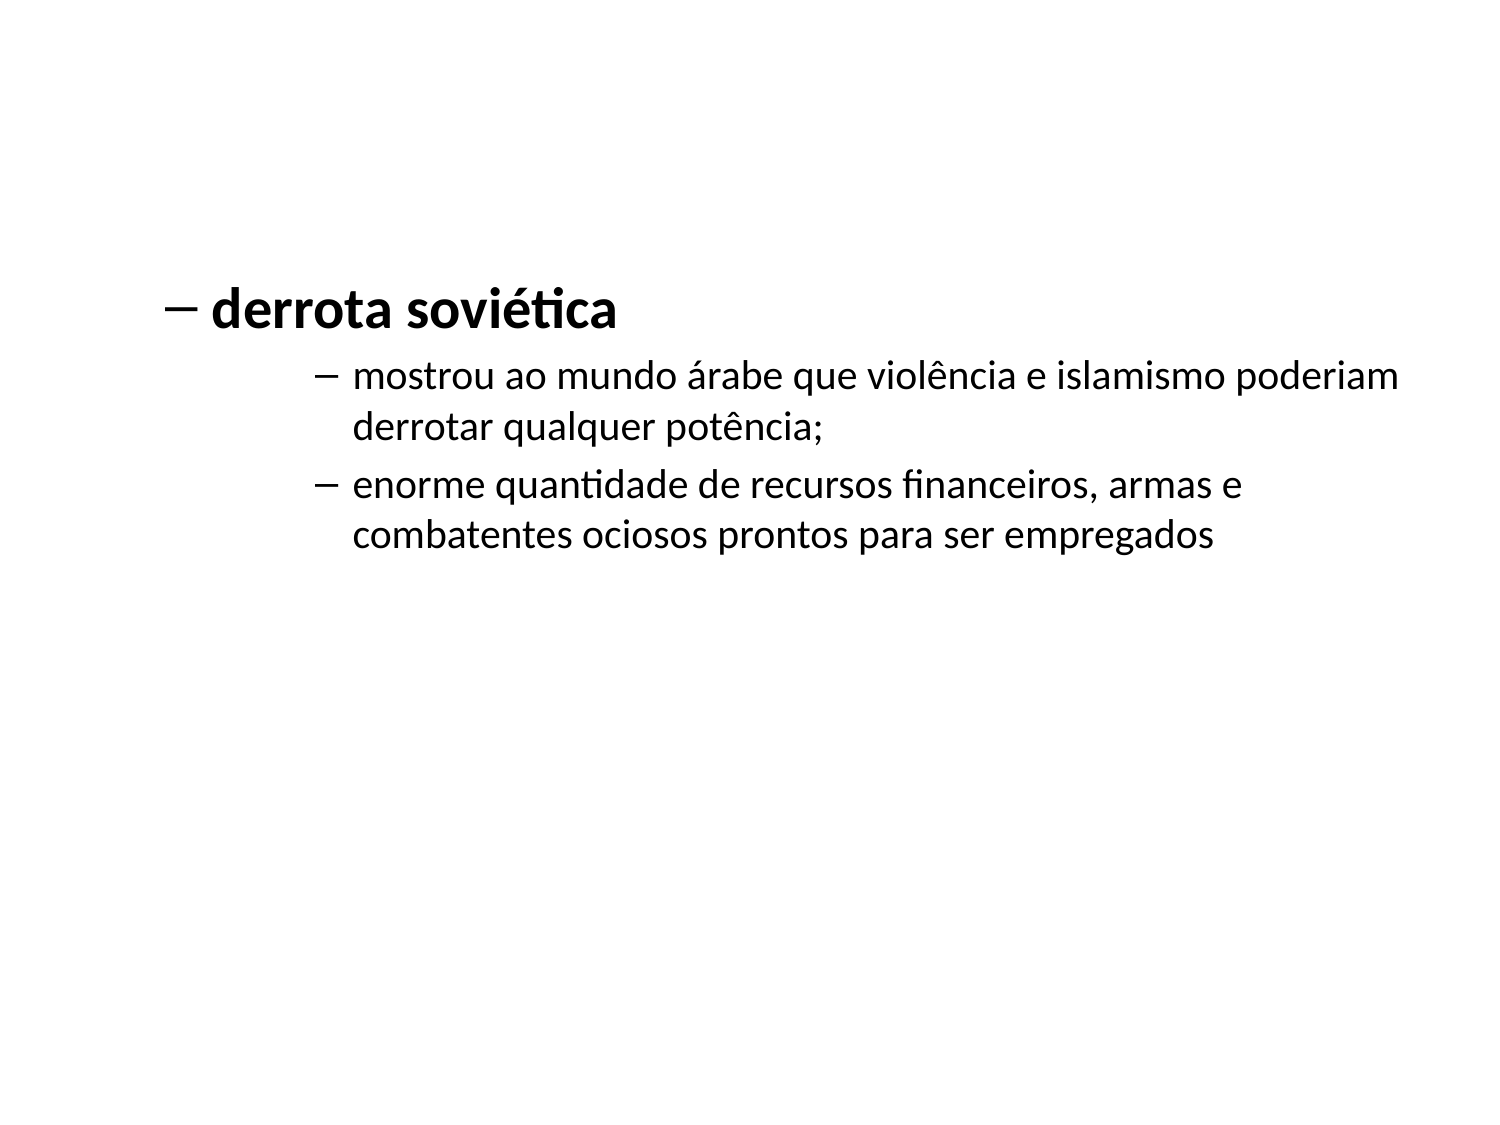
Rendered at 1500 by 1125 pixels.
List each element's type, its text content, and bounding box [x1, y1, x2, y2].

list derrota soviética mostrou ao mundo árabe que violência e islamismo poderiam derrotar qualquer potência; enorme quantidade de recursos financeiros, armas e combatentes ociosos prontos para ser empregados [75, 262, 1425, 1005]
